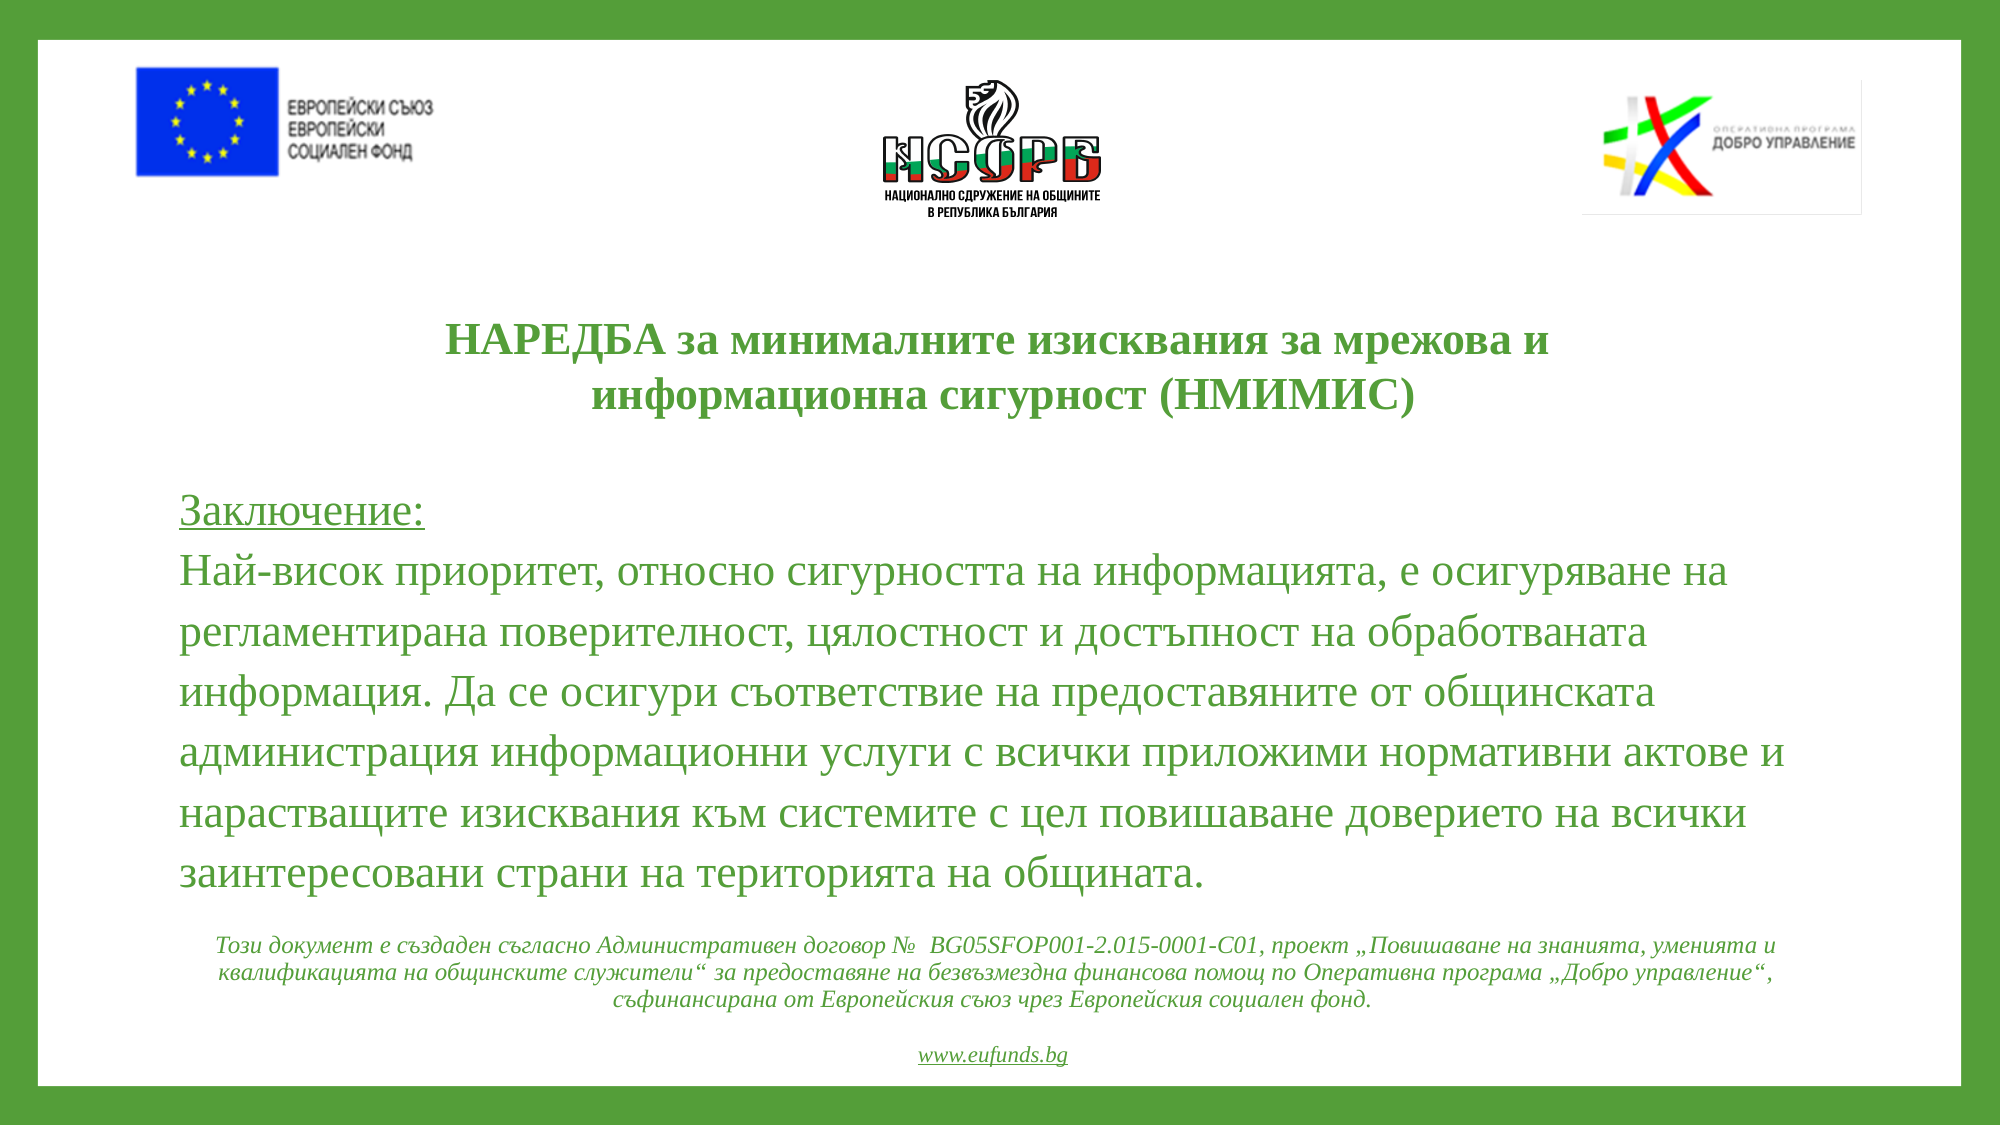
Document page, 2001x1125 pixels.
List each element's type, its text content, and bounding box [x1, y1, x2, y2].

list НАРЕДБА за минималните изисквания за мрежова и информационна сигурност (НМИМИС) Заключение: Най-висок приоритет, относно сигурността на информацията, е осигуряване на регламентирана поверителност, цялостност и достъпност на обработваната информация. Да се осигури съответствие на предоставяните от общинската администрация информационни услуги с всички приложими нормативни актове и нарастващите изисквания към системите с цел повишаване доверието на всички заинтересовани страни на територията на общината. [156, 301, 1844, 921]
picture [1582, 79, 1863, 217]
picture [883, 79, 1101, 217]
picture [121, 54, 463, 192]
text_box Този документ е създаден съгласно Административен договор № BG05SFOP001-2.015-0001-C01, проект „Повишаване на знанията, уменията и квалификацията на общинските служители“ за предоставяне на безвъзмездна финансова помощ по Оперативна програма „Добро управление“, съфинансирана от Европейския съюз чрез Европейския социален фонд. www.eufunds.bg [121, 924, 1863, 1125]
